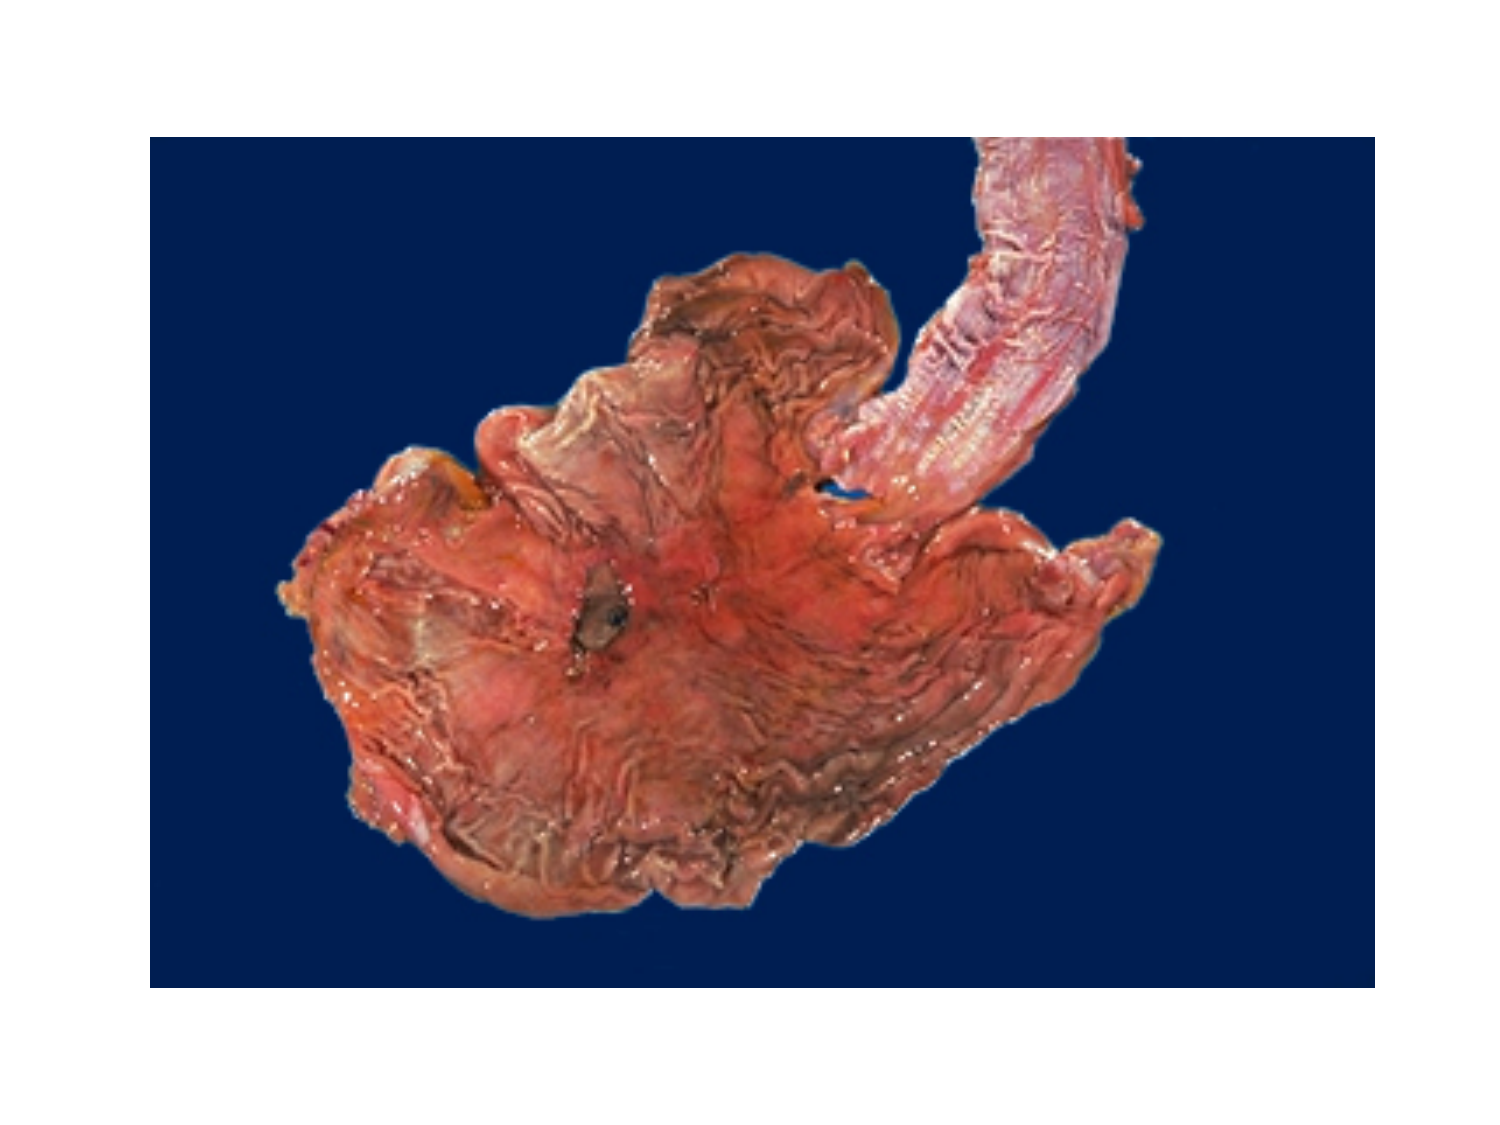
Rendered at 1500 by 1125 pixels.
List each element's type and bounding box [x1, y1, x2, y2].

picture [149, 137, 1376, 989]
